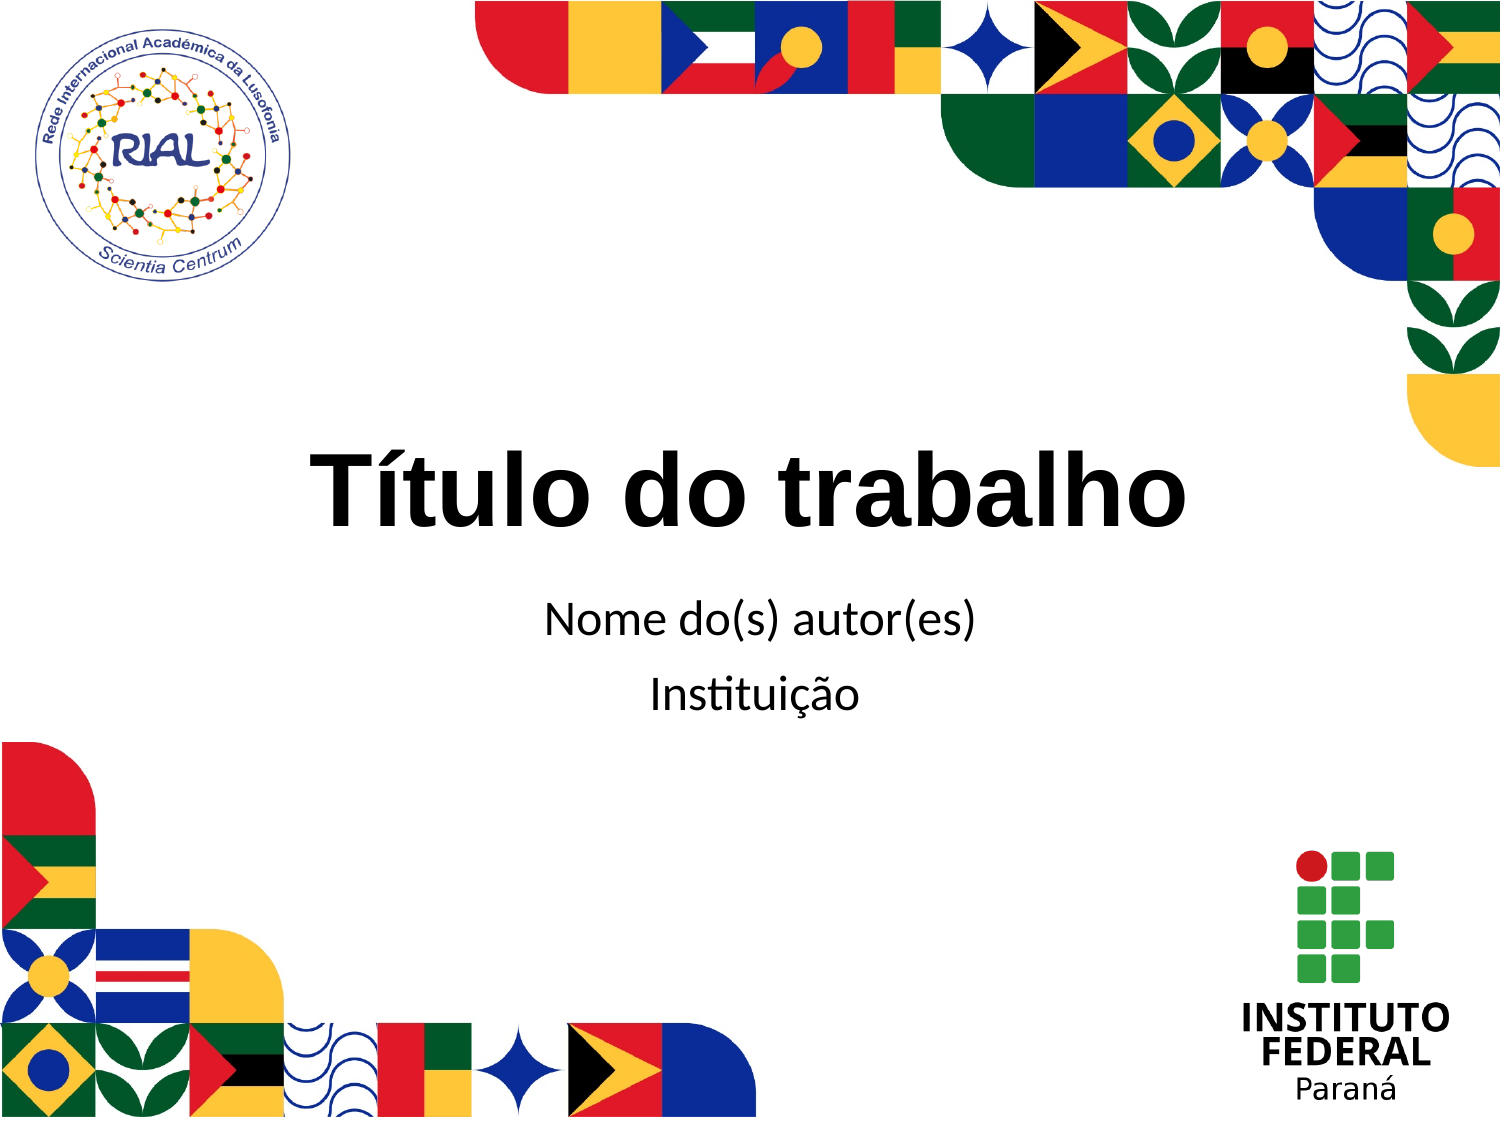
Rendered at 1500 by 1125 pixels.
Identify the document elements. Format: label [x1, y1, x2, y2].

picture [10, 0, 311, 300]
picture [1195, 846, 1496, 1105]
text_box [0, 0, 1500, 1117]
